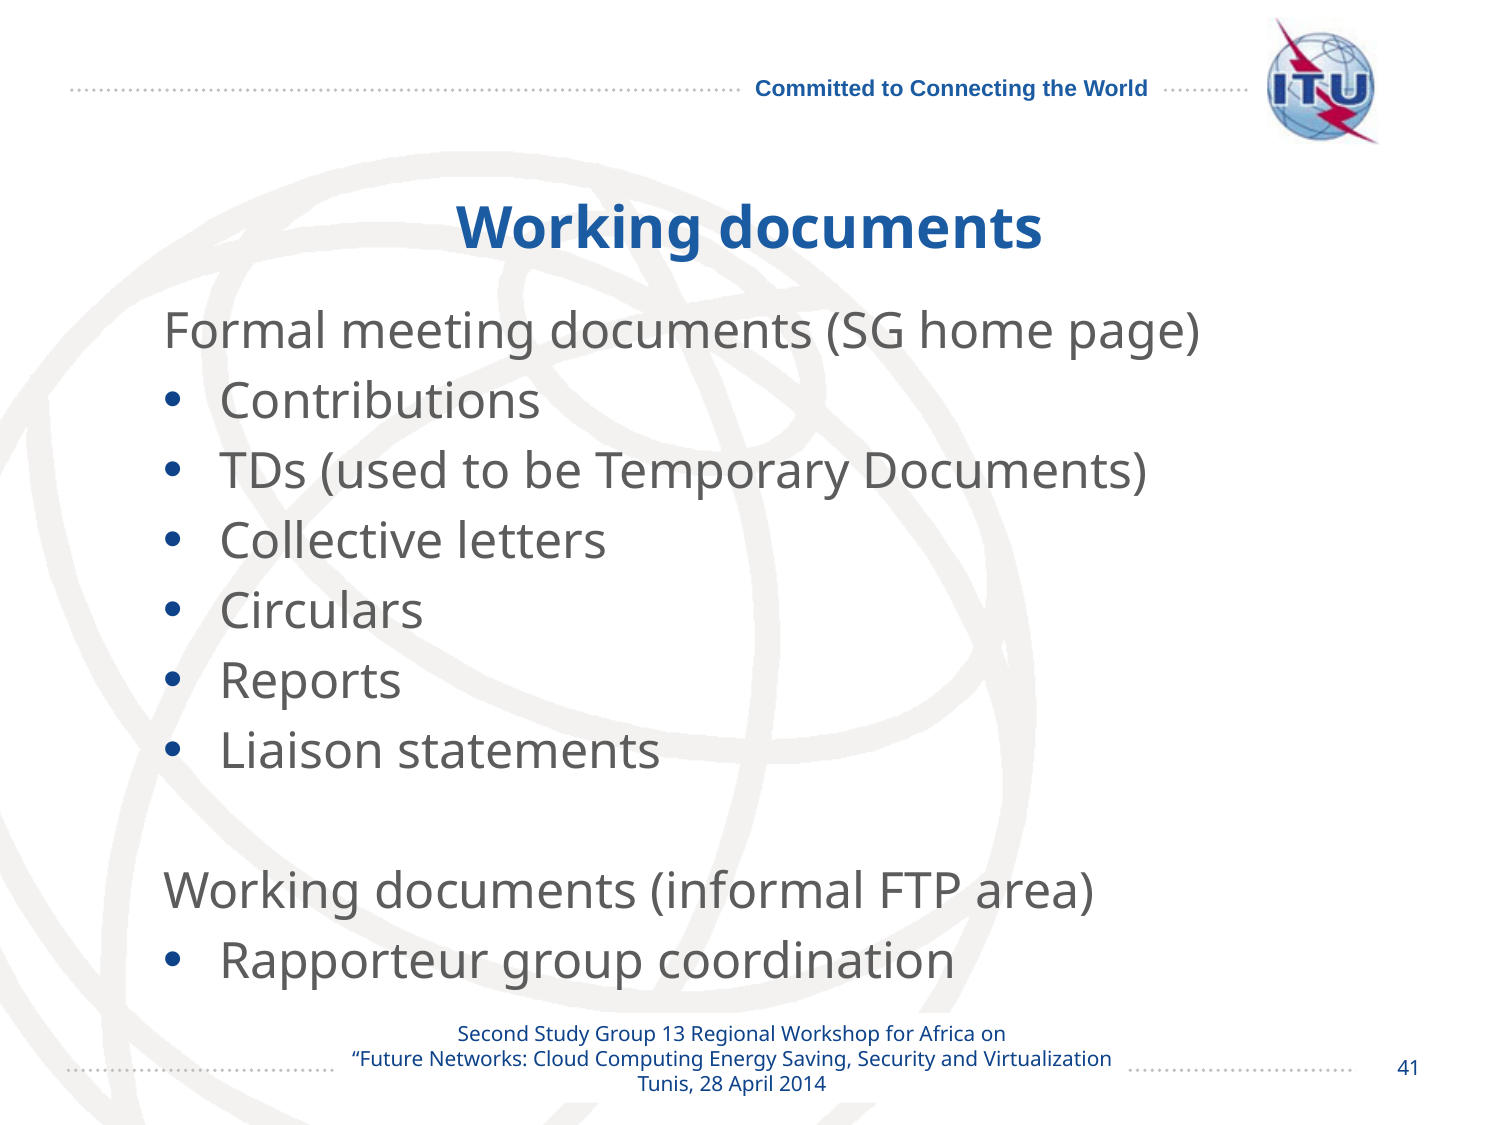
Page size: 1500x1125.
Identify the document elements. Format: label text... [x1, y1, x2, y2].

picture [0, 132, 1061, 1125]
slide_number 41 [1355, 1046, 1437, 1088]
title Working documents [112, 182, 1388, 269]
list Formal meeting documents (SG home page) Contributions TDs (used to be Temporary Documents) Collective letters Circulars Reports Liaison statements Working documents (informal FTP area) Rapporteur group coordination [147, 290, 1424, 1014]
picture [1222, 7, 1428, 165]
